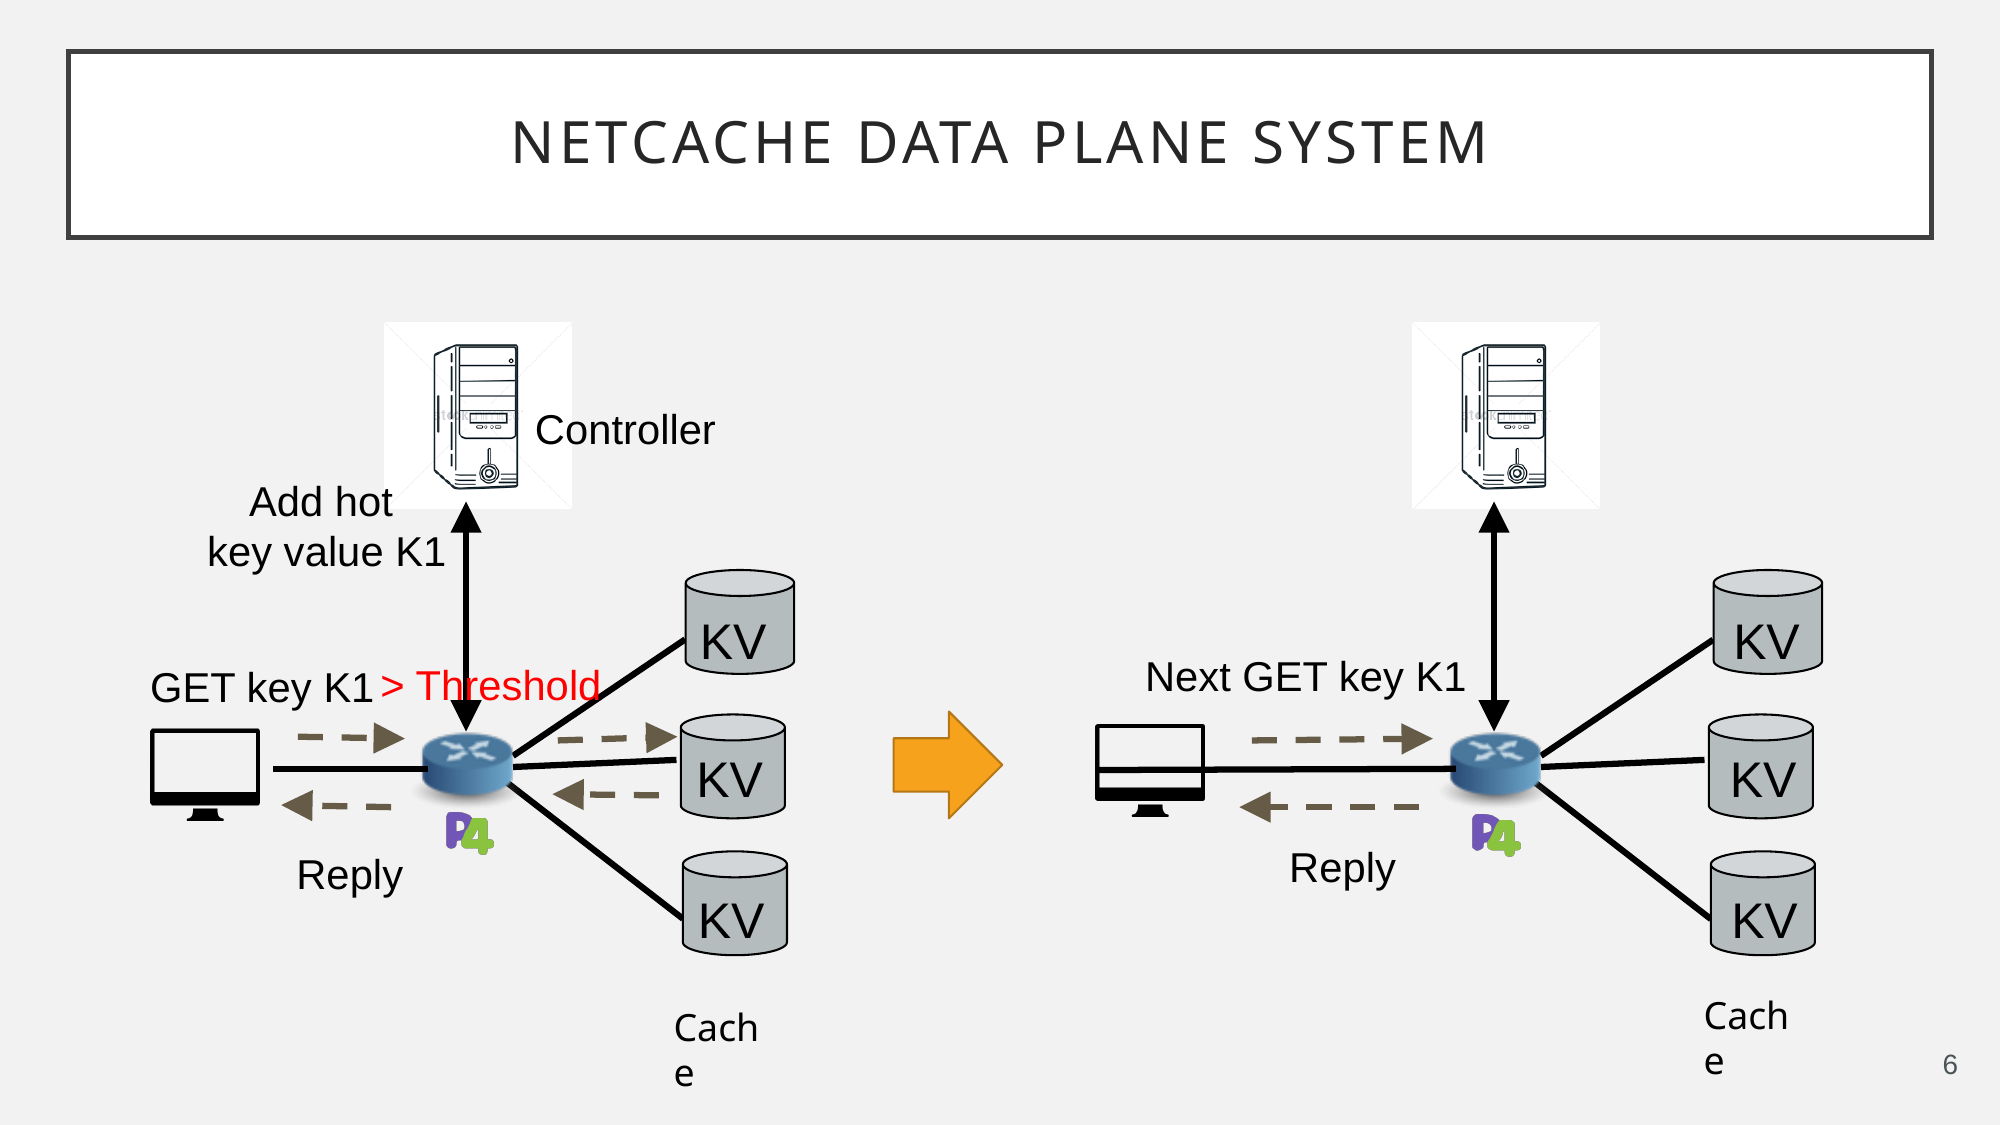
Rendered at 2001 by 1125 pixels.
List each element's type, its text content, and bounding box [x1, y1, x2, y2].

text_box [503, 779, 683, 920]
text_box > Threshold [353, 651, 465, 717]
text_box > Threshold [467, 651, 512, 701]
text_box Next GET key K1 [1129, 642, 1494, 708]
text_box [698, 816, 768, 820]
text_box [1709, 850, 1816, 949]
text_box Reply [1274, 832, 1454, 898]
text_box [683, 850, 789, 881]
text_box [1707, 756, 1714, 813]
text_box [684, 568, 796, 639]
text_box Cache [658, 996, 785, 1102]
picture [384, 322, 572, 509]
text_box Add hot key value K1 [186, 467, 465, 583]
title NetCache data plane system [66, 49, 1934, 240]
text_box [531, 759, 677, 768]
text_box Next GET key K1 [1495, 642, 1503, 701]
text_box Reply [281, 840, 461, 906]
text_box KV [681, 740, 899, 816]
text_box [686, 713, 786, 740]
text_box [1559, 759, 1705, 768]
slide_number 6 [1853, 1019, 1974, 1106]
picture [150, 719, 260, 830]
text_box KV [685, 601, 903, 677]
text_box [1540, 639, 1714, 756]
text_box KV [1714, 740, 1932, 816]
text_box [557, 736, 678, 741]
picture [401, 701, 531, 855]
text_box KV [682, 881, 901, 957]
text_box KV [1716, 881, 1934, 957]
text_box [1531, 779, 1711, 920]
text_box Cache [1688, 984, 1815, 1090]
text_box KV [1718, 601, 1936, 677]
picture [1095, 714, 1205, 826]
text_box [1712, 568, 1824, 668]
text_box [892, 710, 1004, 820]
picture [1429, 701, 1559, 857]
text_box Controller [572, 395, 738, 461]
picture [1412, 322, 1600, 509]
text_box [512, 639, 686, 756]
text_box [1714, 713, 1814, 740]
text_box [1726, 816, 1796, 820]
text_box GET key K1 [135, 653, 396, 719]
